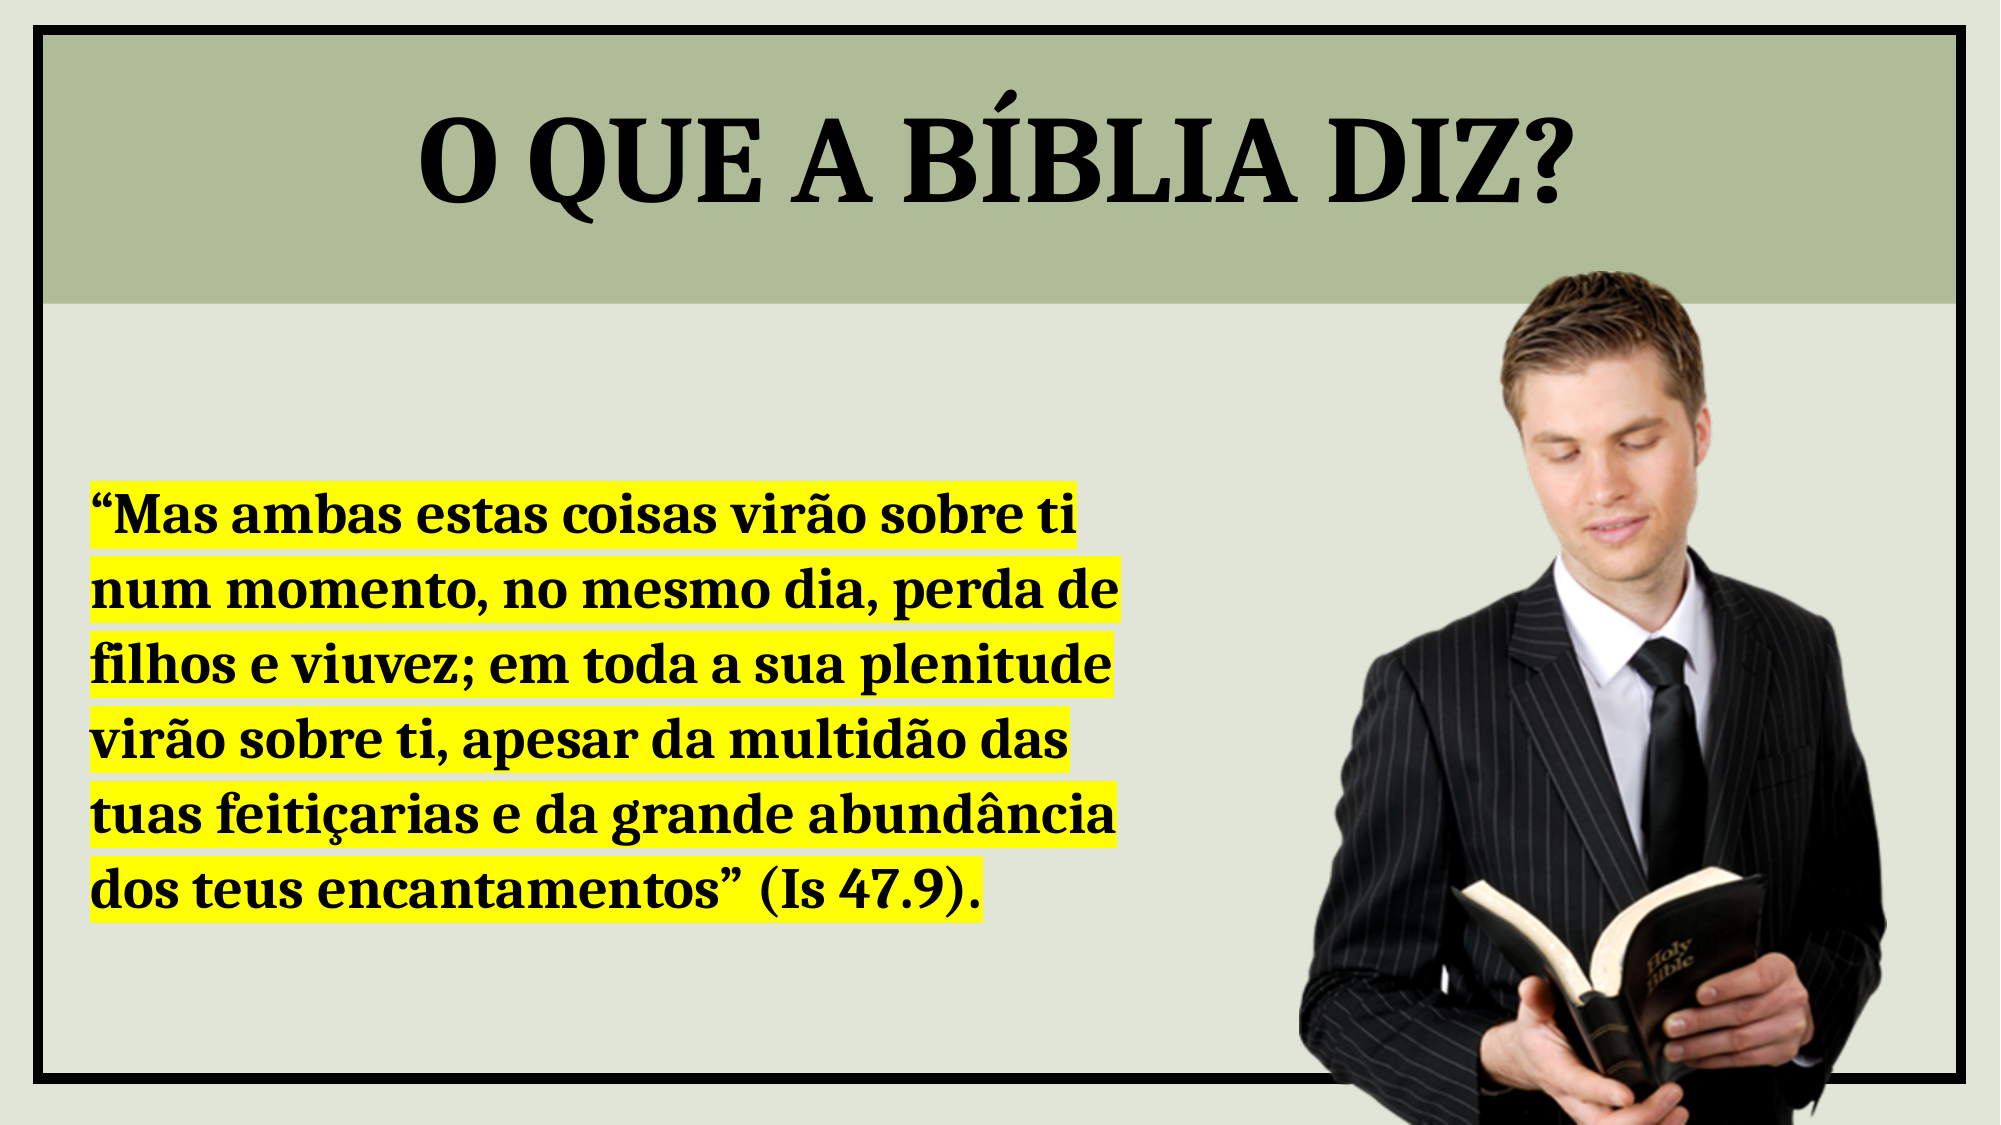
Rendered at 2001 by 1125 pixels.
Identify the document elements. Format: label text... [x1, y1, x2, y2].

text_box [37, 29, 1962, 1079]
picture [1299, 271, 1887, 1125]
text_box [0, 0, 2000, 1125]
text_box “Mas ambas estas coisas virão sobre ti num momento, no mesmo dia, perda de filhos e viuvez; em toda a sua plenitude virão sobre ti, apesar da multidão das tuas feitiçarias e da grande abundância dos teus encantamentos” (Is 47.9). [75, 463, 1189, 1049]
